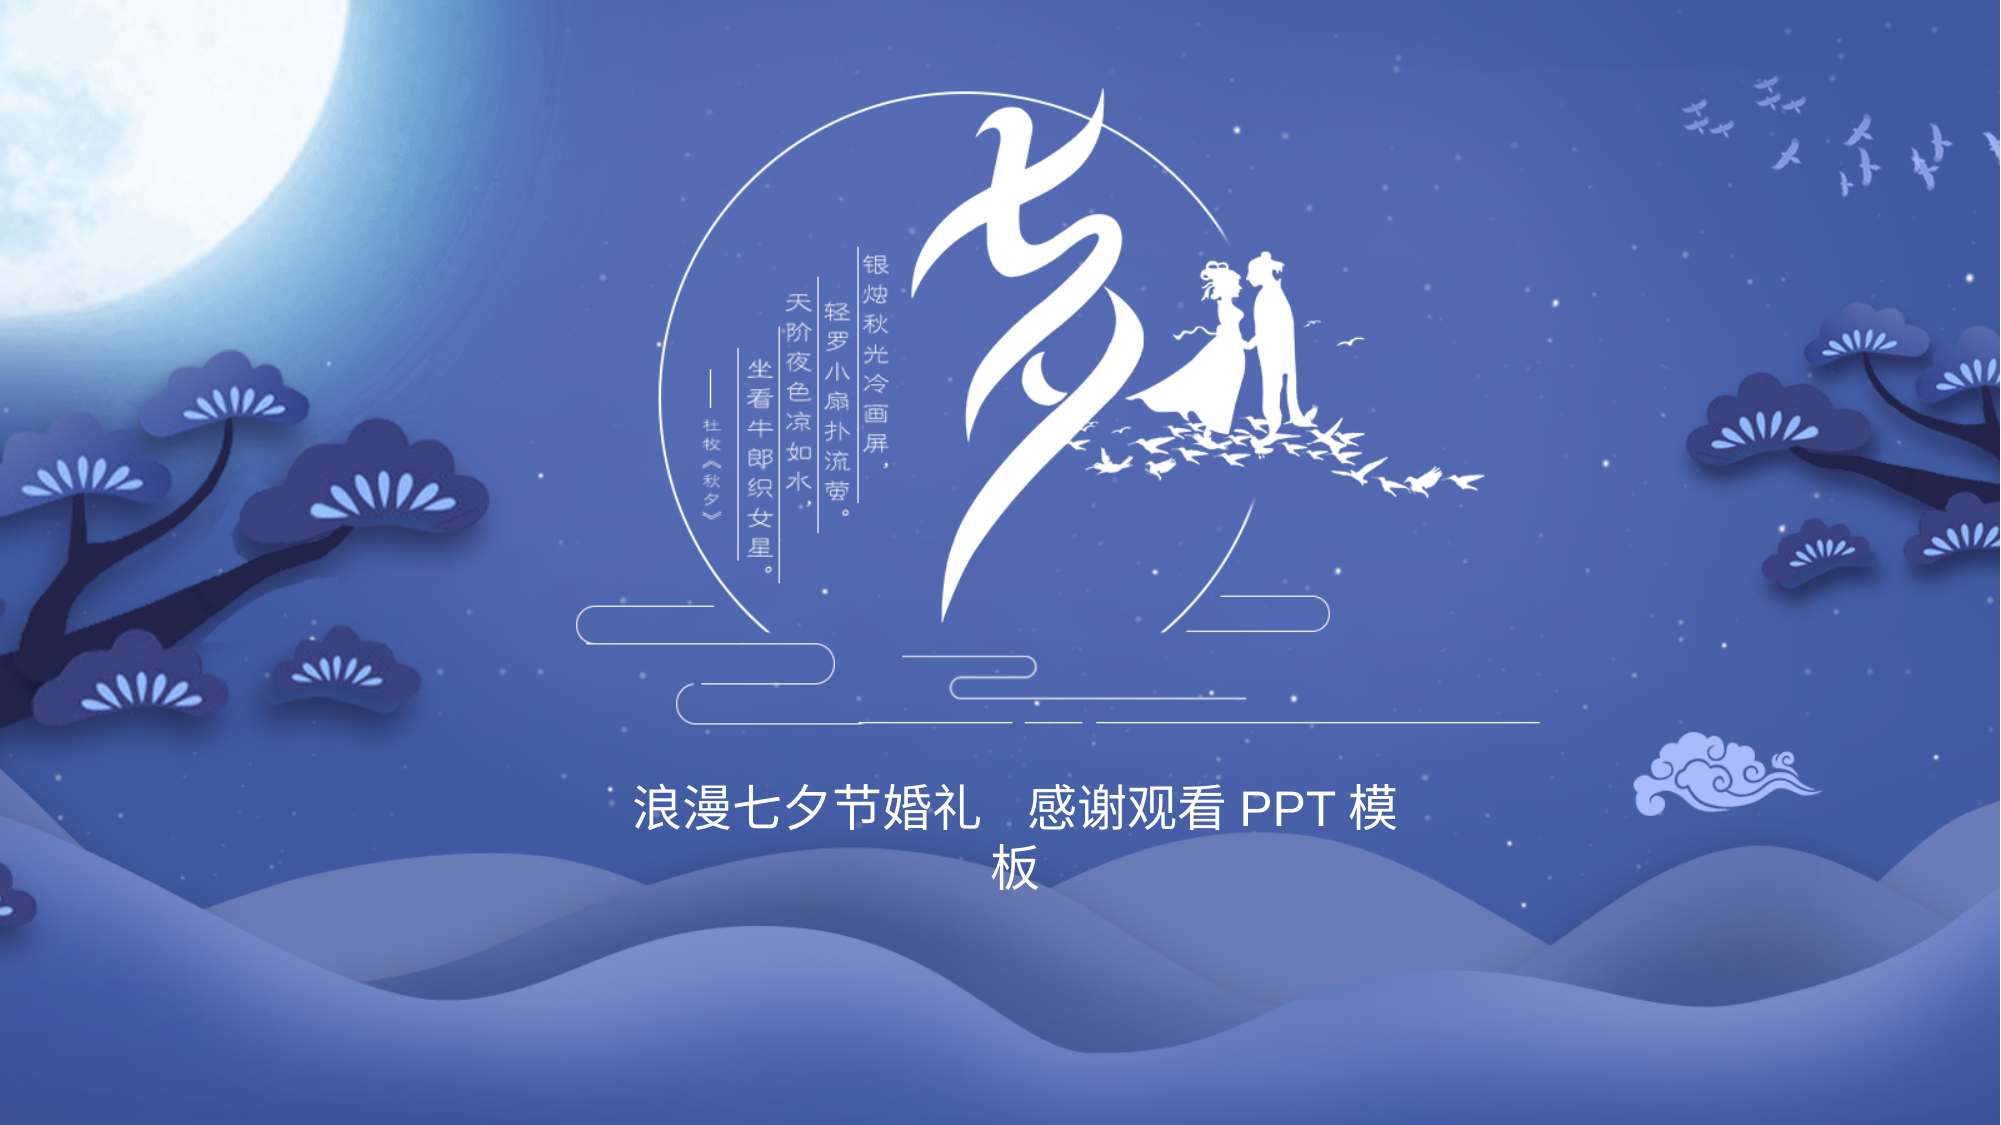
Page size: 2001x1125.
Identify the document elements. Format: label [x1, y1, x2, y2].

list [0, 0, 2000, 1125]
